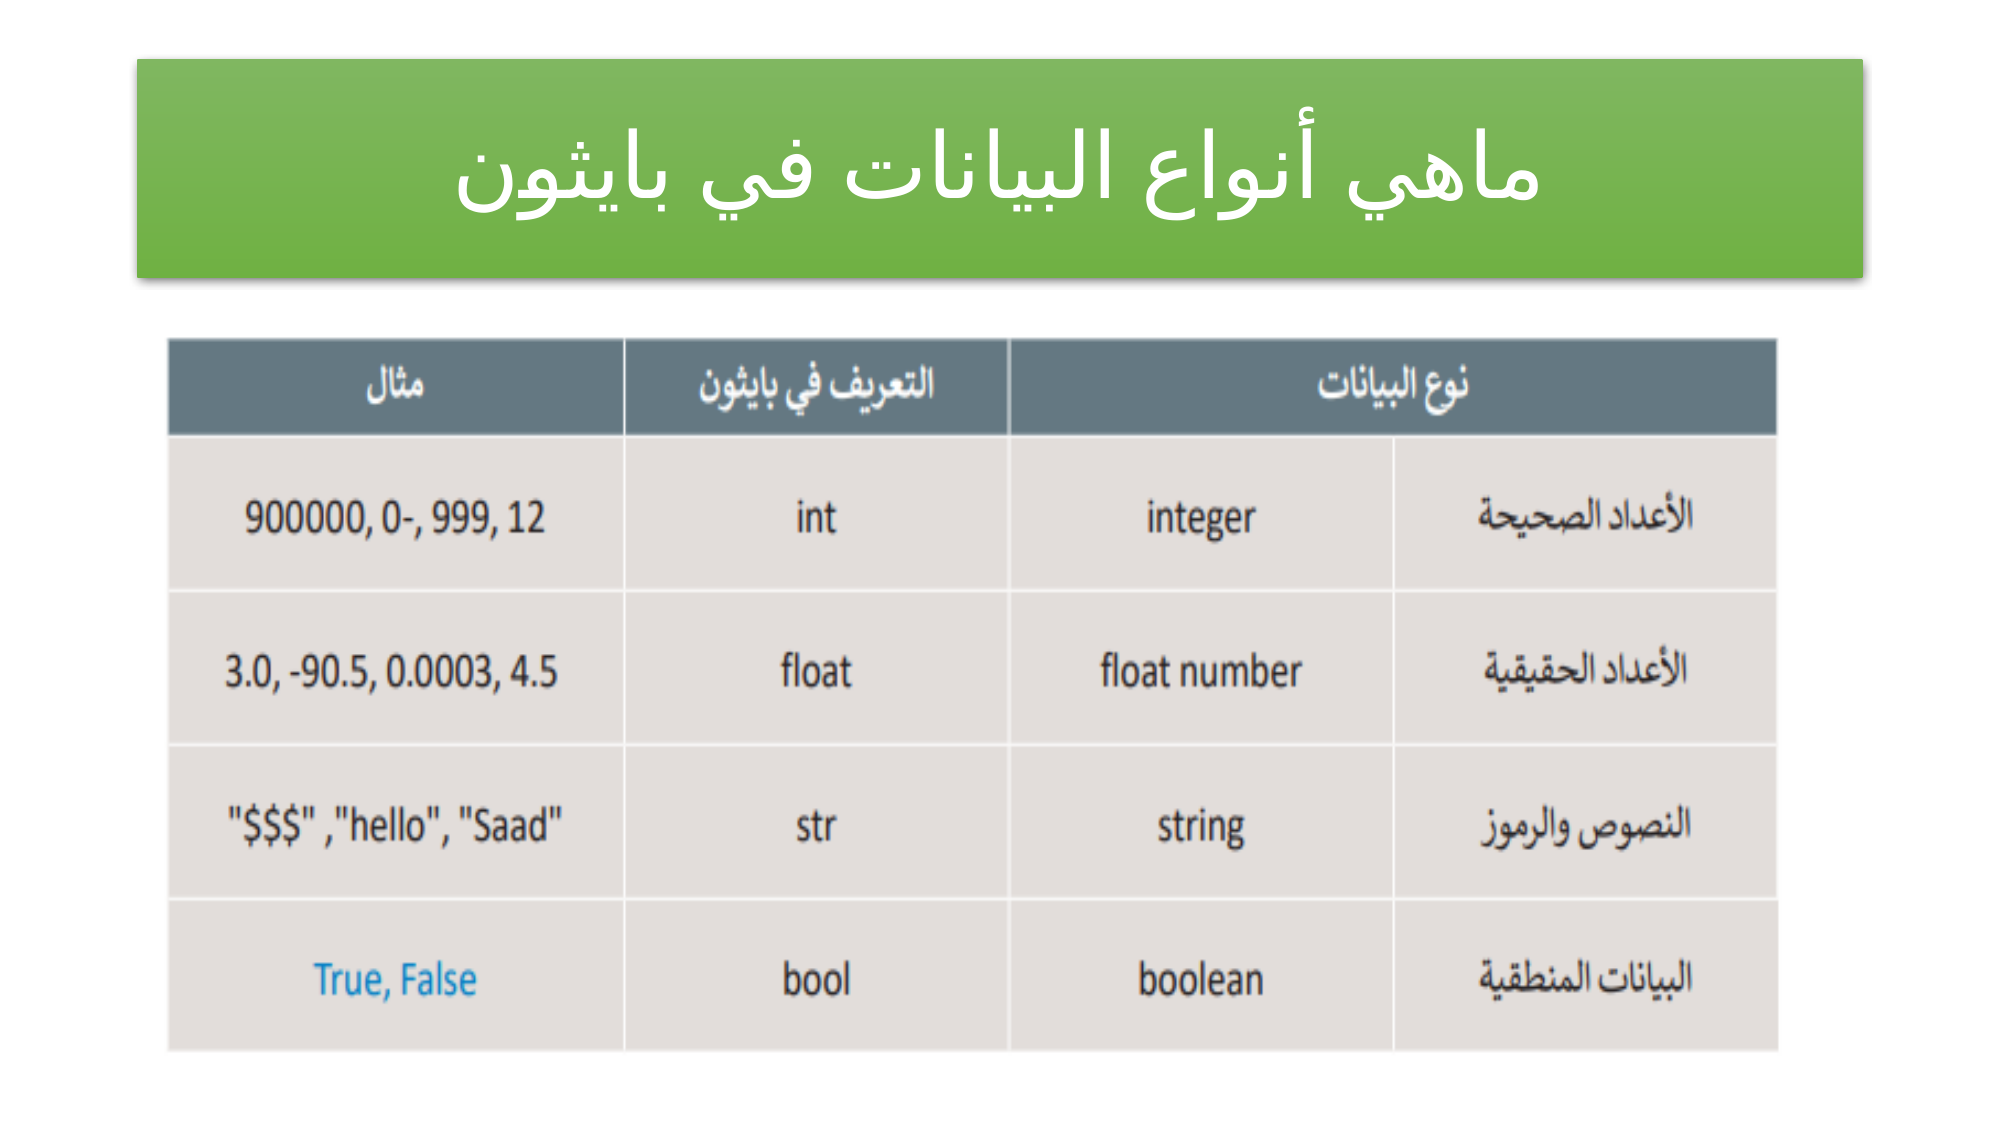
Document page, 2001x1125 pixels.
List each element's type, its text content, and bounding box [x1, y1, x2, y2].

picture [72, 317, 1953, 1102]
title ماهي أنواع البيانات في بايثون [137, 59, 1863, 278]
